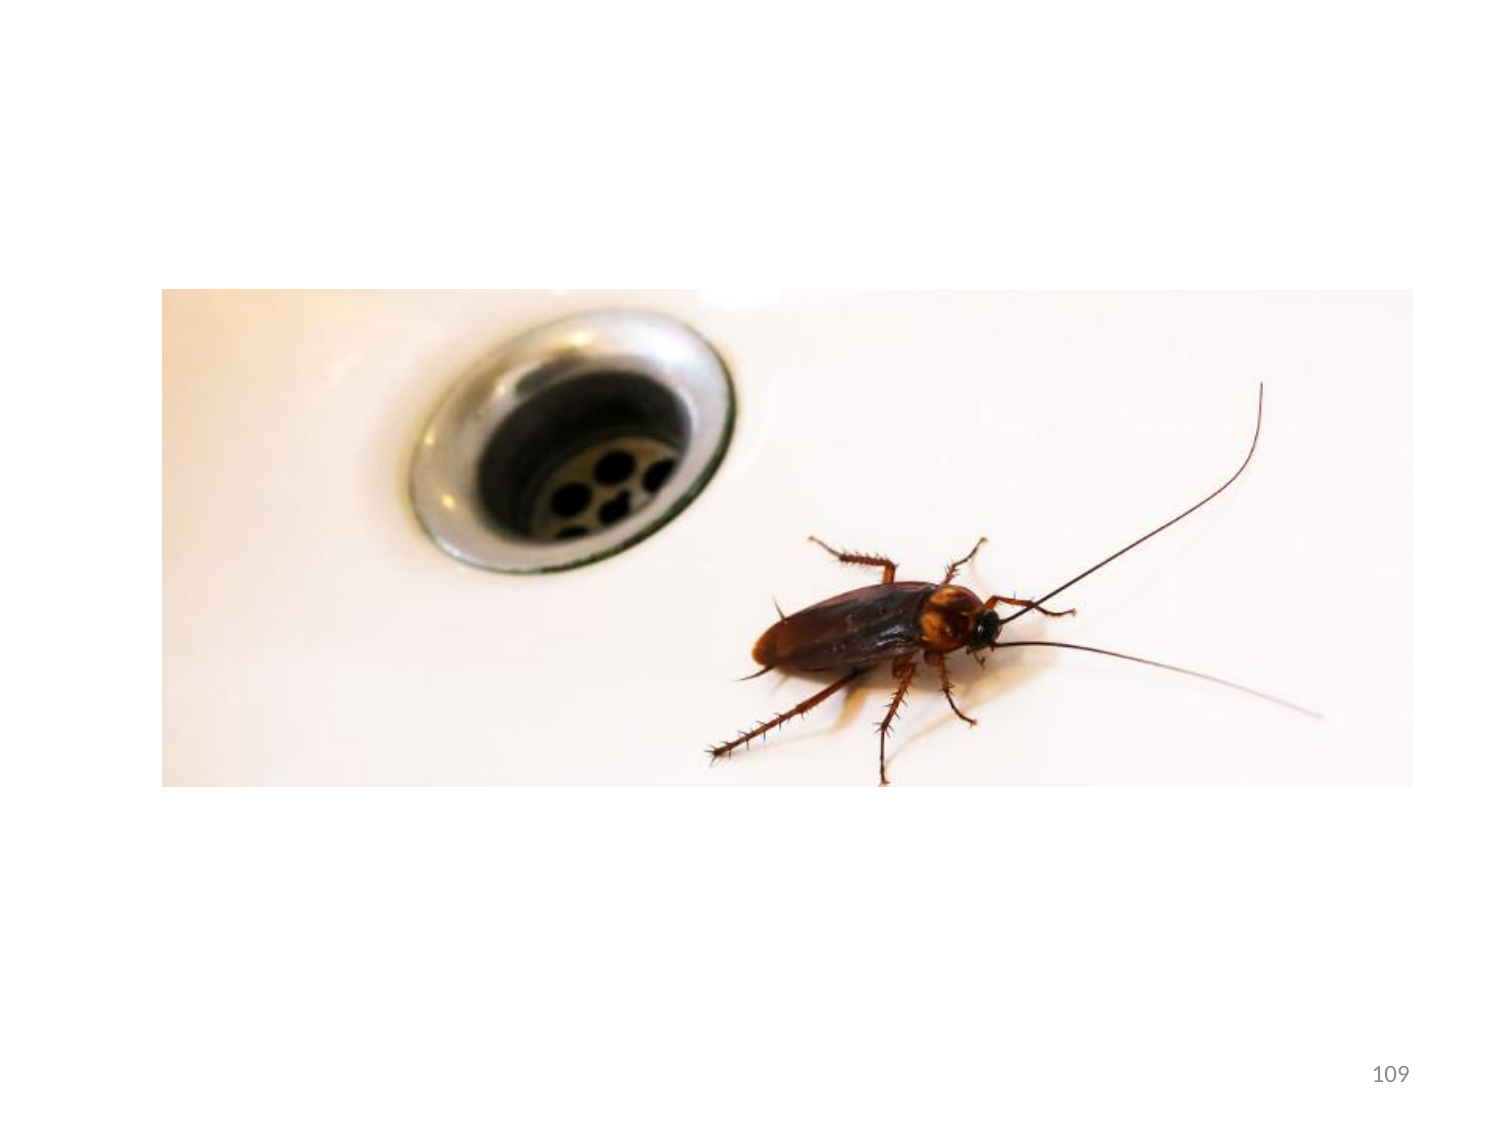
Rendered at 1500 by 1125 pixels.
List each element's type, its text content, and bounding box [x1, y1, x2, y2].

slide_number 109 [1074, 1042, 1425, 1103]
picture [162, 289, 1413, 787]
